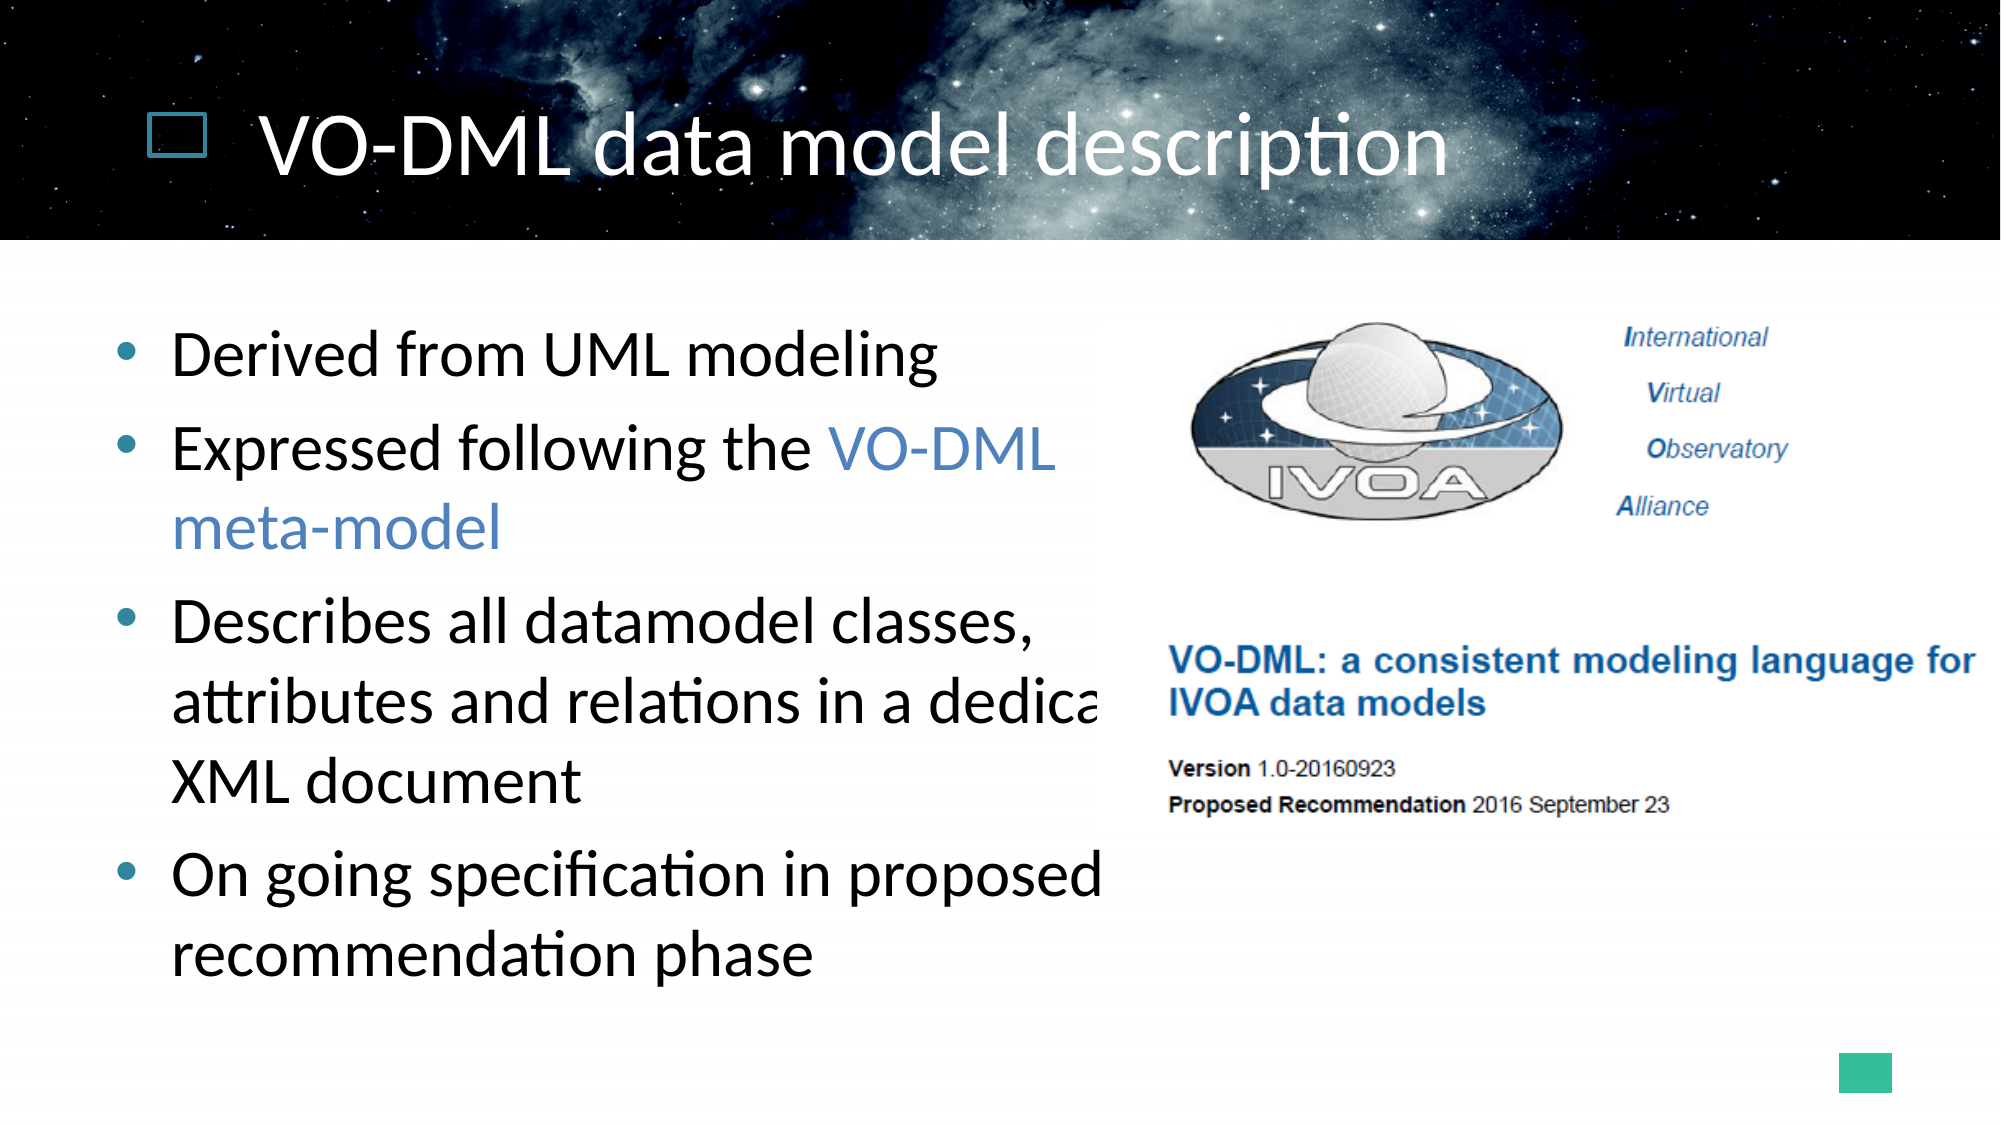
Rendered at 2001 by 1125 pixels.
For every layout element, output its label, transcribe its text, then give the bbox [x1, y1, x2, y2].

picture [0, 0, 2001, 1125]
list Derived from UML modeling Expressed following the VO-DML meta-model Describes all datamodel classes, attributes and relations in a dedicated XML document On going specification in proposed recommendation phase [99, 302, 1214, 1125]
title VO-DML data model description [244, 45, 1900, 233]
